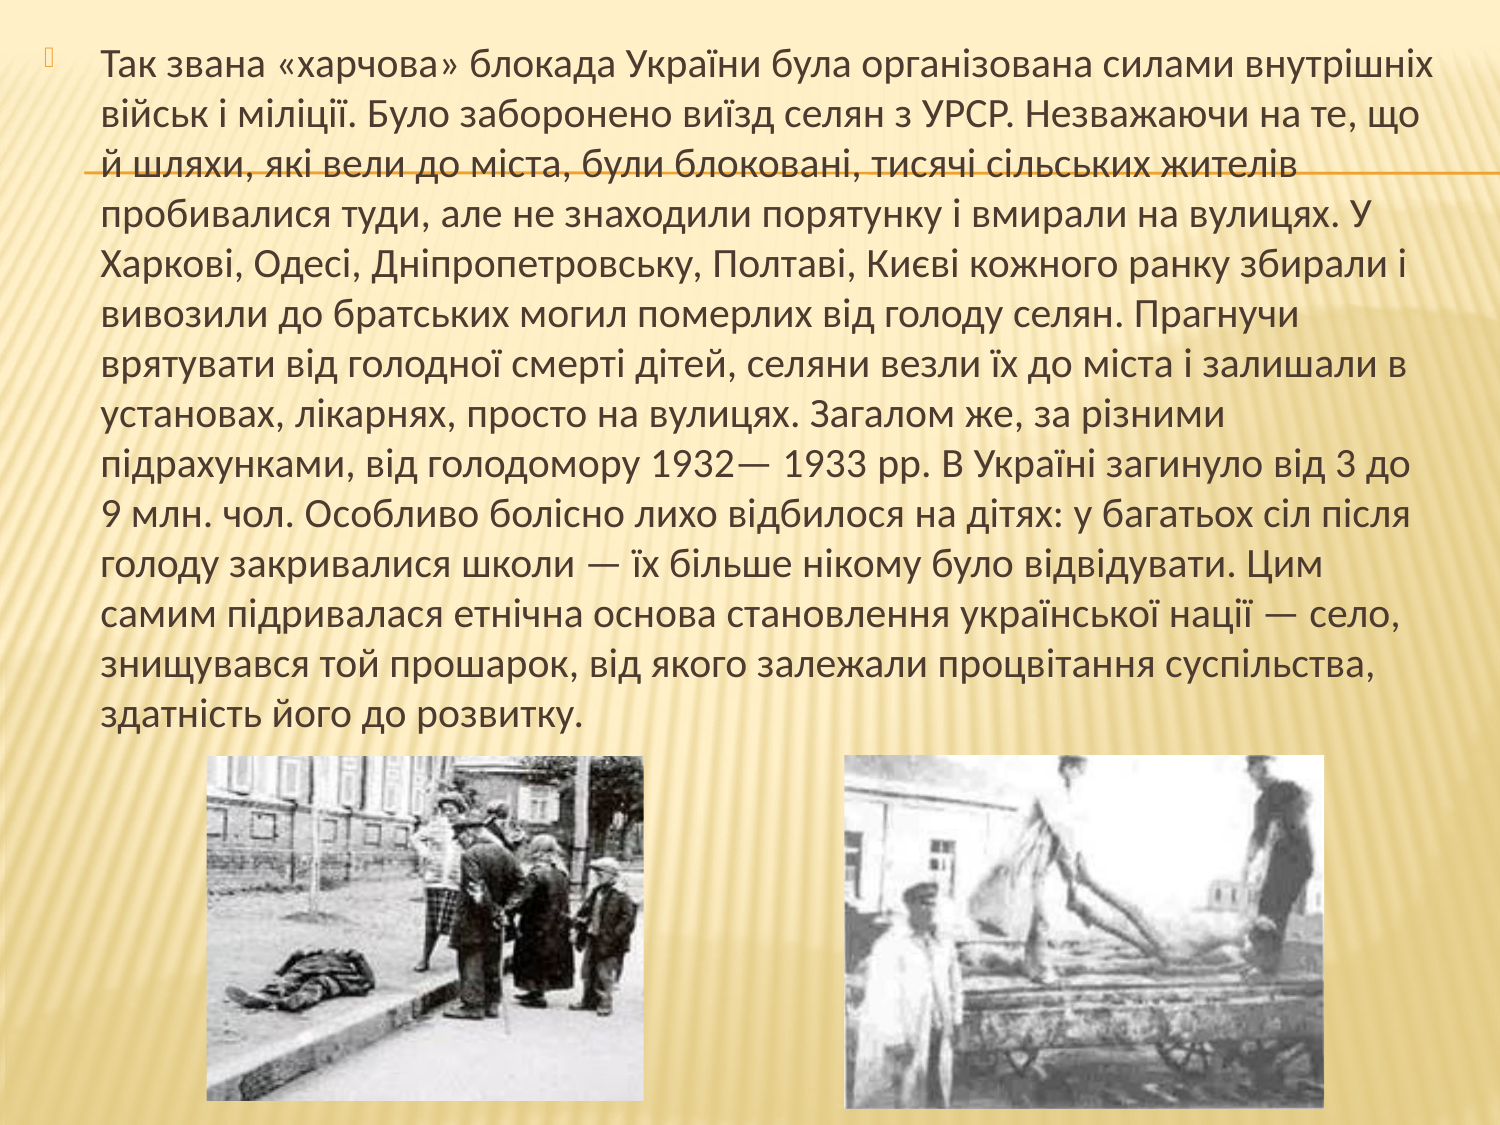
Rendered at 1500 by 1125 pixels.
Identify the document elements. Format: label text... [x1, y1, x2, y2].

picture [206, 755, 644, 1101]
list Так звана «харчова» блокада України була організована силами внутрішніх військ і міліції. Було заборонено виїзд селян з УРСР. Незважаючи на те, що й шляхи, які вели до міста, були блоковані, тисячі сільських жителів пробивалися туди, але не знаходили порятунку і вмирали на вулицях. У Харкові, Одесі, Дніпропетровську, Полтаві, Києві кожного ранку збирали і вивозили до братських могил померлих від голоду селян. Прагнучи врятувати від голодної смерті дітей, селяни везли їх до міста і залишали в установах, лікарнях, просто на вулицях. Загалом же, за різними підрахунками, від голодомору 1932— 1933 pp. В Україні загинуло від 3 до 9 млн. чол. Особливо болісно лихо відбилося на дітях: у багатьох сіл після голоду закривалися школи — їх більше нікому було відвідувати. Цим самим підривалася етнічна основа становлення української нації — село, знищувався той прошарок, від якого залежали процвітання суспільства, здатність його до розвитку. [29, 0, 1455, 703]
picture [844, 754, 1325, 1109]
